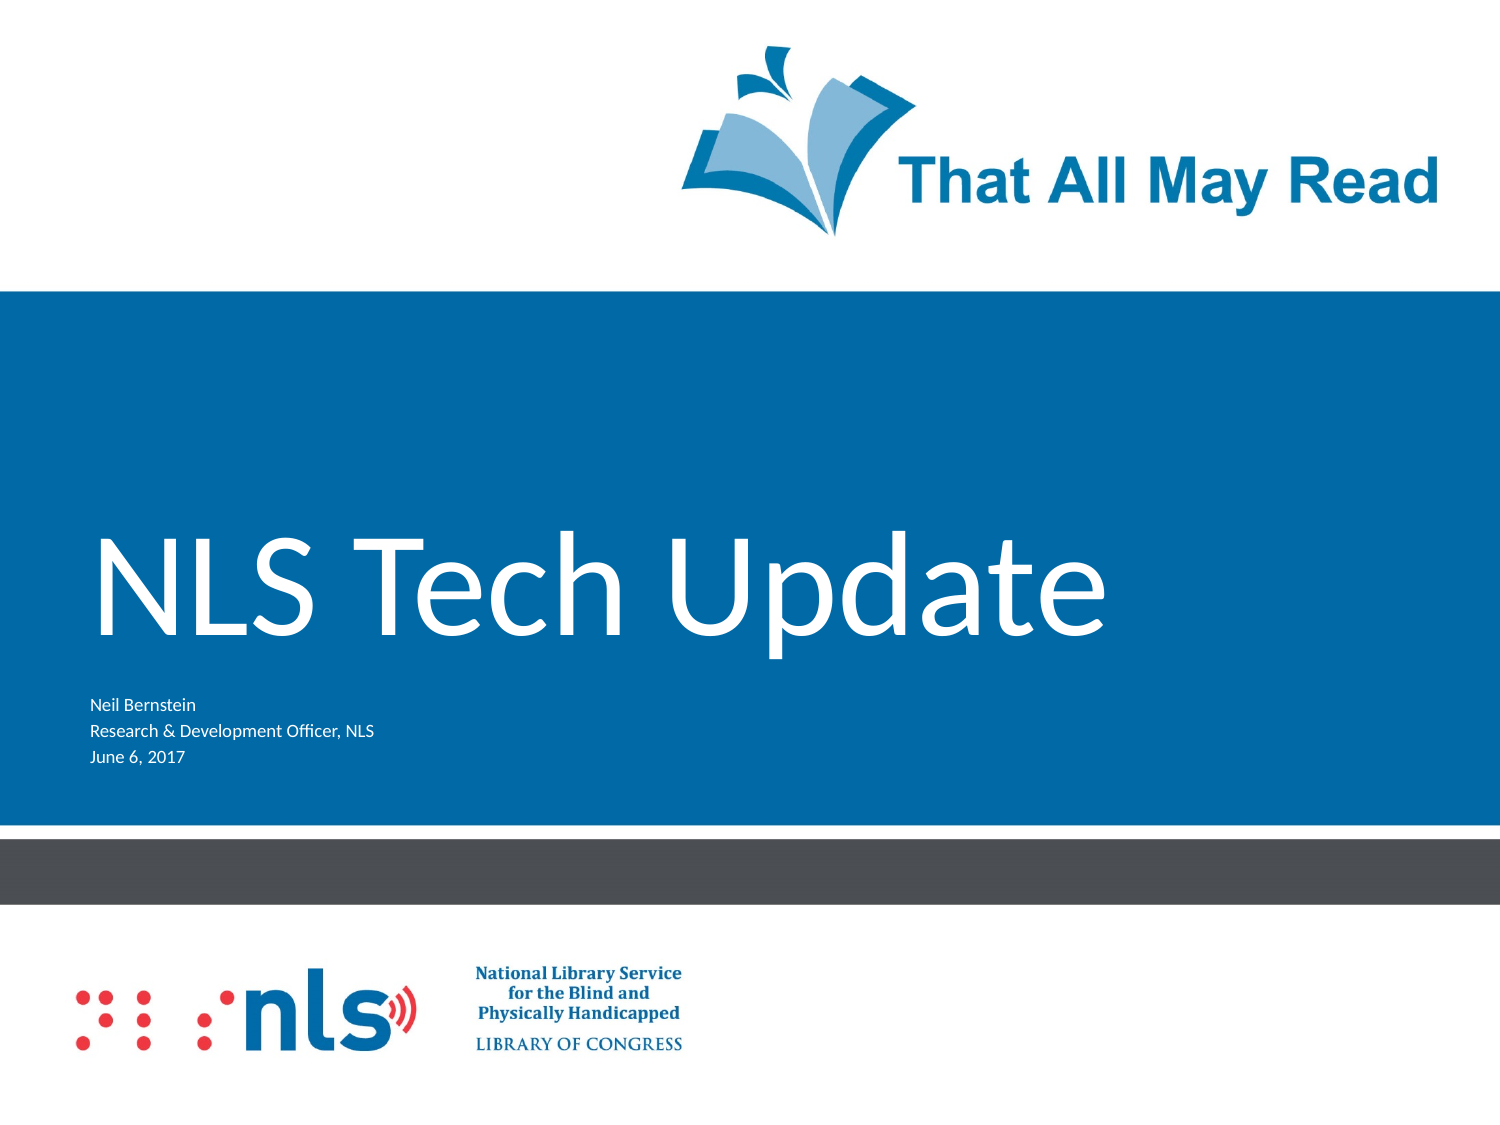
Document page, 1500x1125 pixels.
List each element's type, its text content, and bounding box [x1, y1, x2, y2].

picture [0, 0, 1500, 1125]
subtitle Neil Bernstein Research & Development Officer, NLS June 6, 2017 [75, 683, 1275, 775]
title NLS Tech Update [75, 349, 1388, 674]
